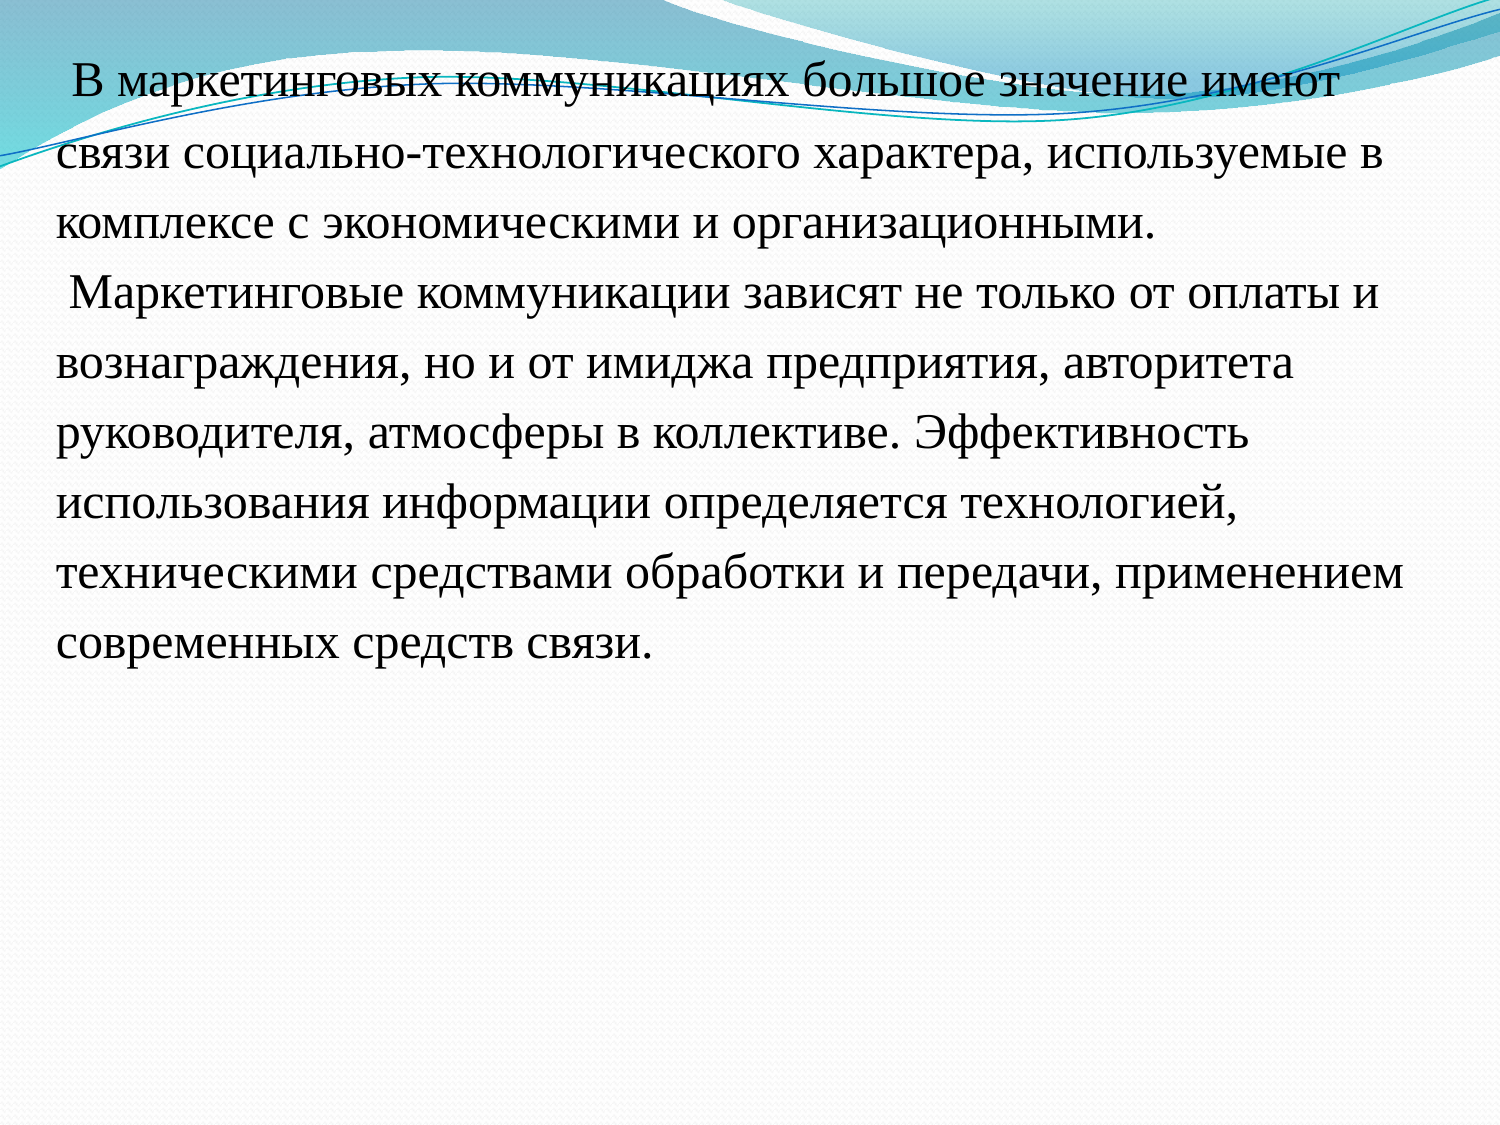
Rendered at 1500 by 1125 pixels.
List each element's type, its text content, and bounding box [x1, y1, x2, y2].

list В маркетинговых коммуникациях большое значение имеют связи социально-технологического характера, используемые в комплексе с экономическими и организационными. Маркетинговые коммуникации зависят не только от оплаты и вознаграждения, но и от имиджа предприятия, авторитета руководителя, атмосферы в коллективе. Эффективность использования информации определяется технологией, техническими средствами обработки и передачи, применением современных средств связи. [41, 31, 1471, 1059]
